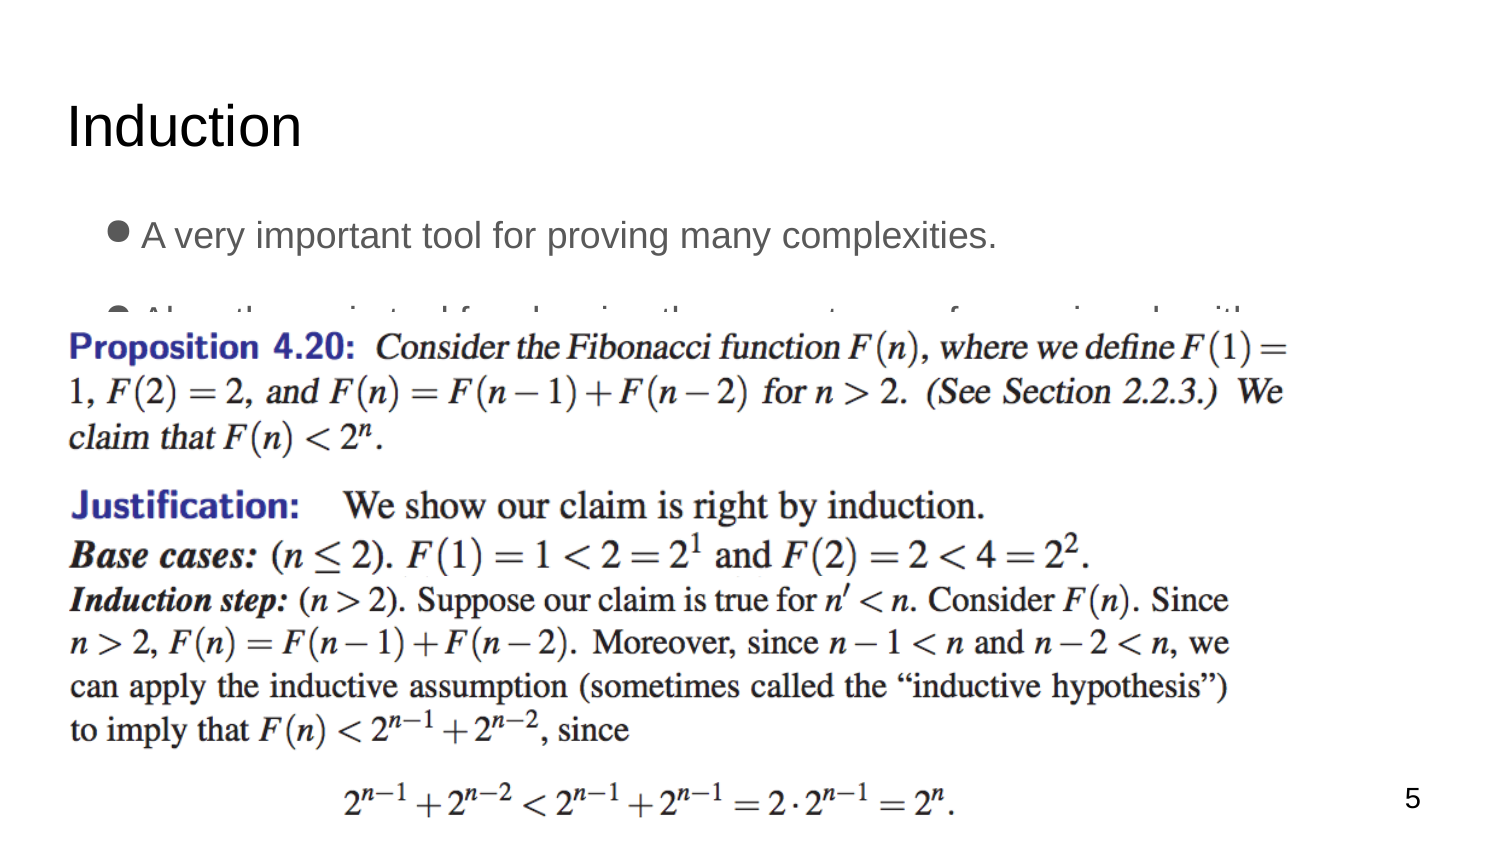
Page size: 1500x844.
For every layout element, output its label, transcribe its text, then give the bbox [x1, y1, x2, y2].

picture [49, 312, 1320, 832]
slide_number ‹#› [1389, 764, 1480, 830]
title Induction [51, 72, 1449, 167]
list A very important tool for proving many complexities. Also, the main tool for showing the correctness of recursive algorithms. [51, 189, 1449, 303]
